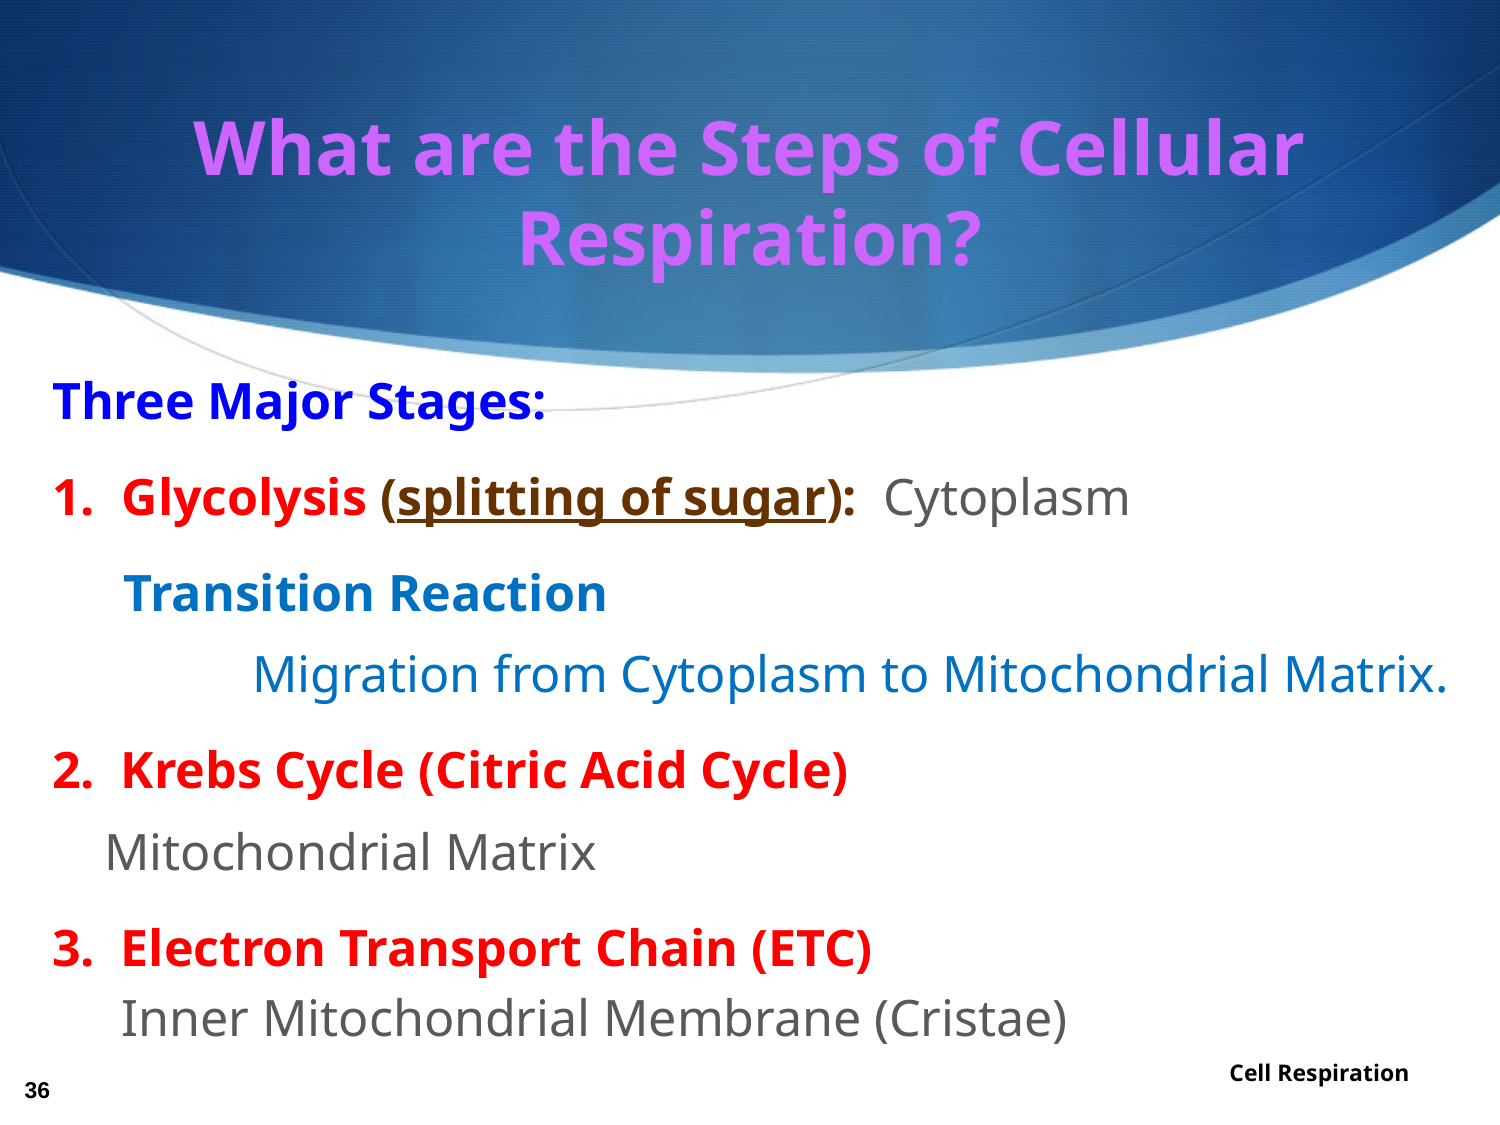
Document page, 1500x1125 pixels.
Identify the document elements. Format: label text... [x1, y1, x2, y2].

title What are the Steps of Cellular Respiration? [75, 56, 1425, 325]
text_box 36 [0, 1067, 75, 1113]
picture [0, 0, 1500, 1125]
list Three Major Stages: 1. Glycolysis (splitting of sugar): Cytoplasm Transition Reaction Migration from Cytoplasm to Mitochondrial Matrix. 2. Krebs Cycle (Citric Acid Cycle) Mitochondrial Matrix 3. Electron Transport Chain (ETC) Inner Mitochondrial Membrane (Cristae) [37, 362, 1475, 1103]
footer Cell Respiration [949, 1042, 1425, 1103]
